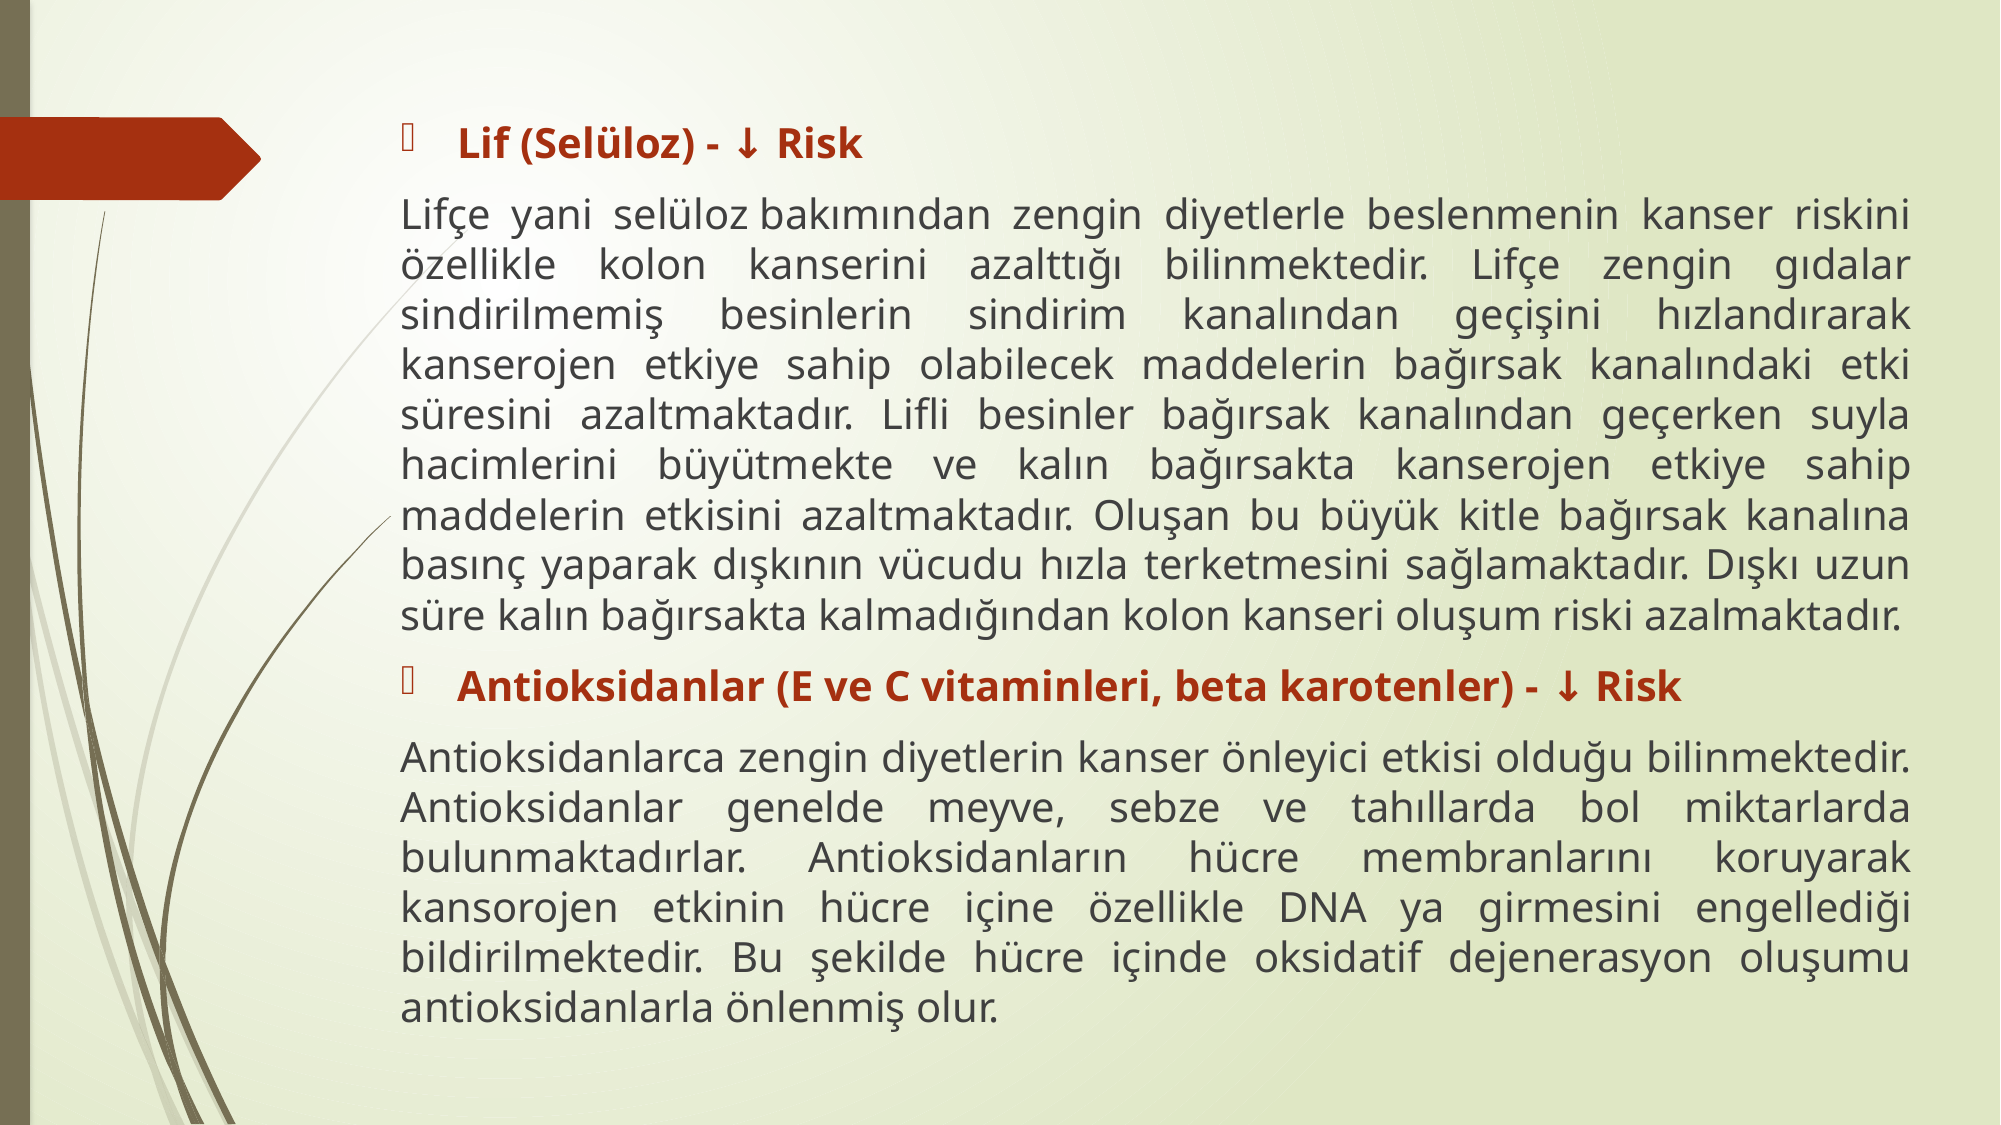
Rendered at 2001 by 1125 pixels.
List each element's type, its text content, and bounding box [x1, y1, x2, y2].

list Lif (Selüloz) - ↓ Risk Lifçe yani selüloz bakımından zengin diyetlerle beslenmenin kanser riskini özellikle kolon kanserini azalttığı bilinmektedir. Lifçe zengin gıdalar sindirilmemiş besinlerin sindirim kanalından geçişini hızlandırarak kanserojen etkiye sahip olabilecek maddelerin bağırsak kanalındaki etki süresini azaltmaktadır. Lifli besinler bağırsak kanalından geçerken suyla hacimlerini büyütmekte ve kalın bağırsakta kanserojen etkiye sahip maddelerin etkisini azaltmaktadır. Oluşan bu büyük kitle bağırsak kanalına basınç yaparak dışkının vücudu hızla terketmesini sağlamaktadır. Dışkı uzun süre kalın bağırsakta kalmadığından kolon kanseri oluşum riski azalmaktadır. Antioksidanlar (E ve C vitaminleri, beta karotenler) - ↓ Risk Antioksidanlarca zengin diyetlerin kanser önleyici etkisi olduğu bilinmektedir. Antioksidanlar genelde meyve, sebze ve tahıllarda bol miktarlarda bulunmaktadırlar. Antioksidanların hücre membranlarını koruyarak kansorojen etkinin hücre içine özellikle DNA ya girmesini engellediği bildirilmektedir. Bu şekilde hücre içinde oksidatif dejenerasyon oluşumu antioksidanlarla önlenmiş olur. [385, 109, 1928, 1053]
